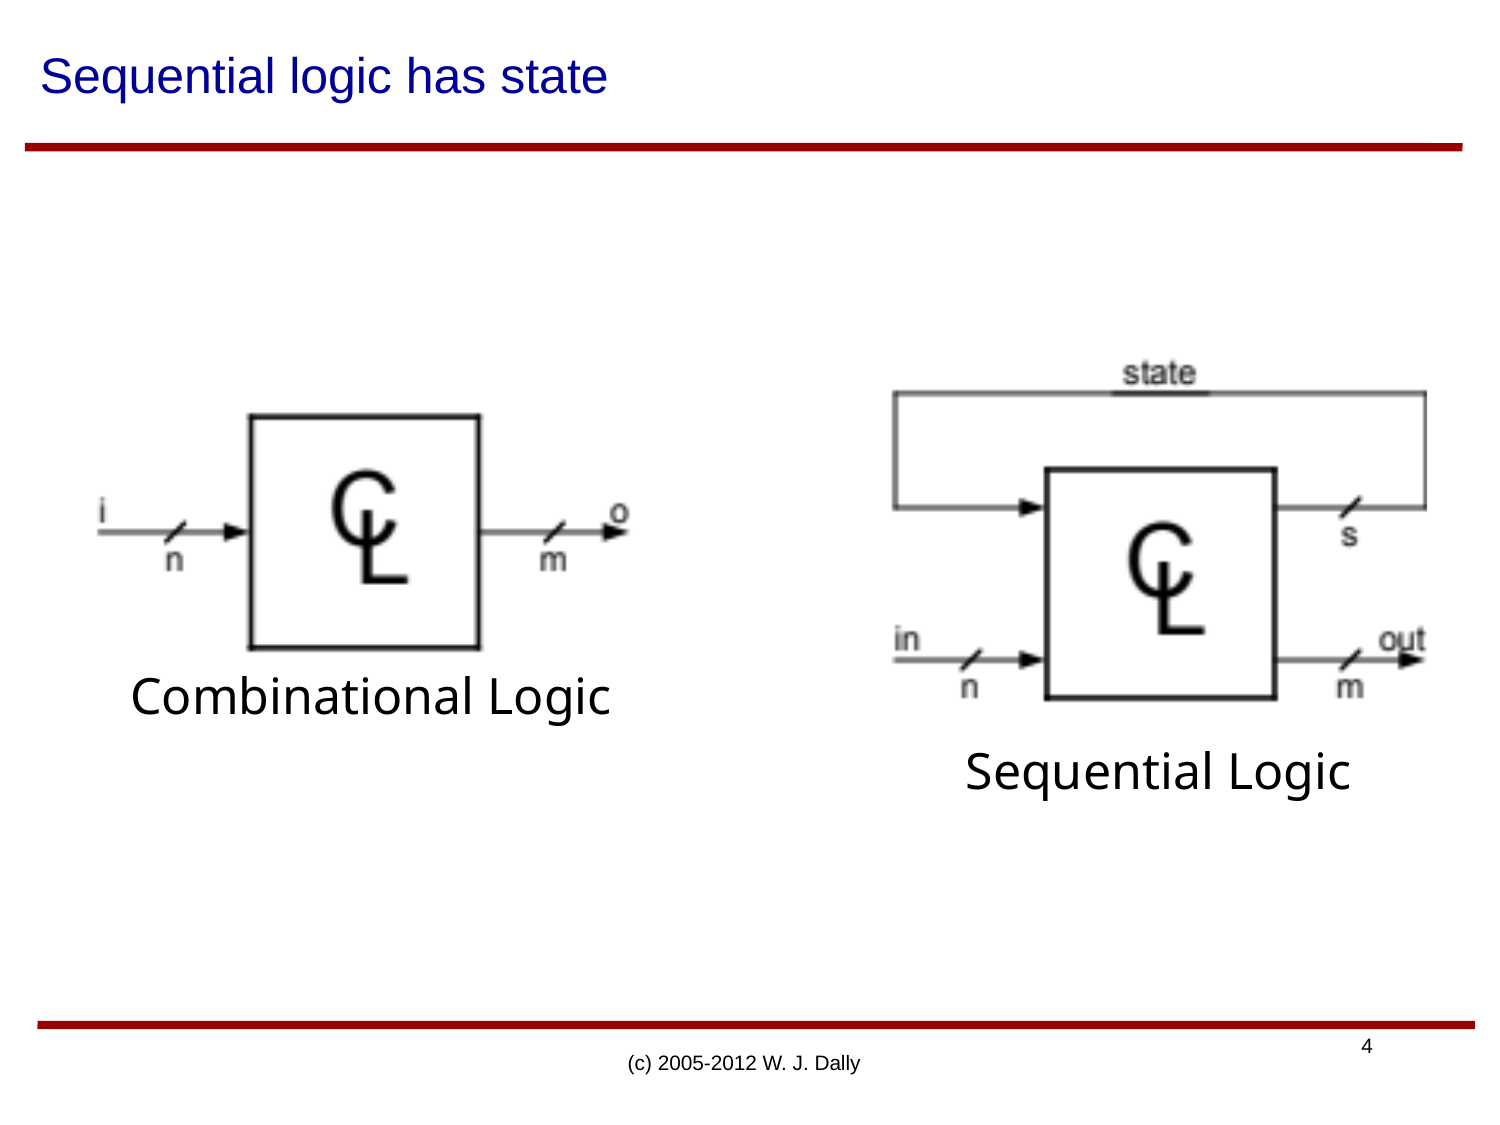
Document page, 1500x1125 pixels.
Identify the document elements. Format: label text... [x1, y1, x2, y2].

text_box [66, 407, 659, 653]
text_box Combinational Logic [115, 661, 627, 732]
footer (c) 2005-2012 W. J. Dally [512, 1024, 988, 1101]
title Sequential logic has state [24, 0, 1500, 147]
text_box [890, 343, 1428, 710]
text_box Sequential Logic [950, 731, 1367, 807]
